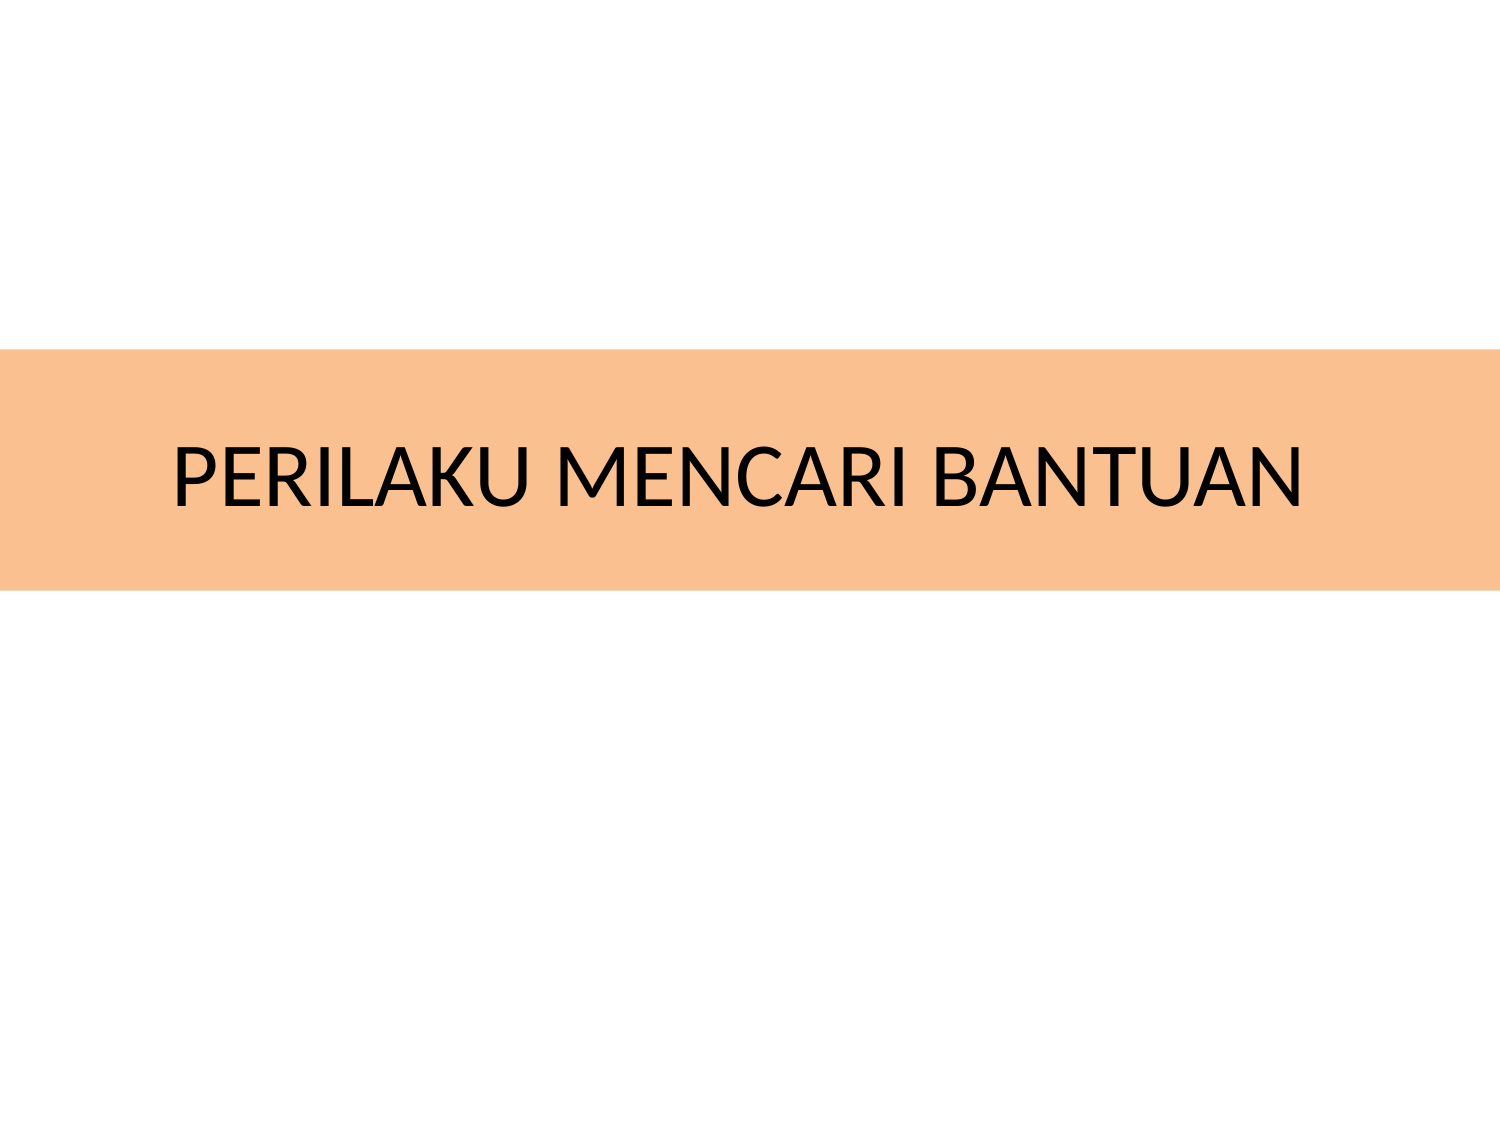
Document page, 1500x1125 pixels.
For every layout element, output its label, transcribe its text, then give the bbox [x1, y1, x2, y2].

title PERILAKU MENCARI BANTUAN [0, 349, 1500, 591]
